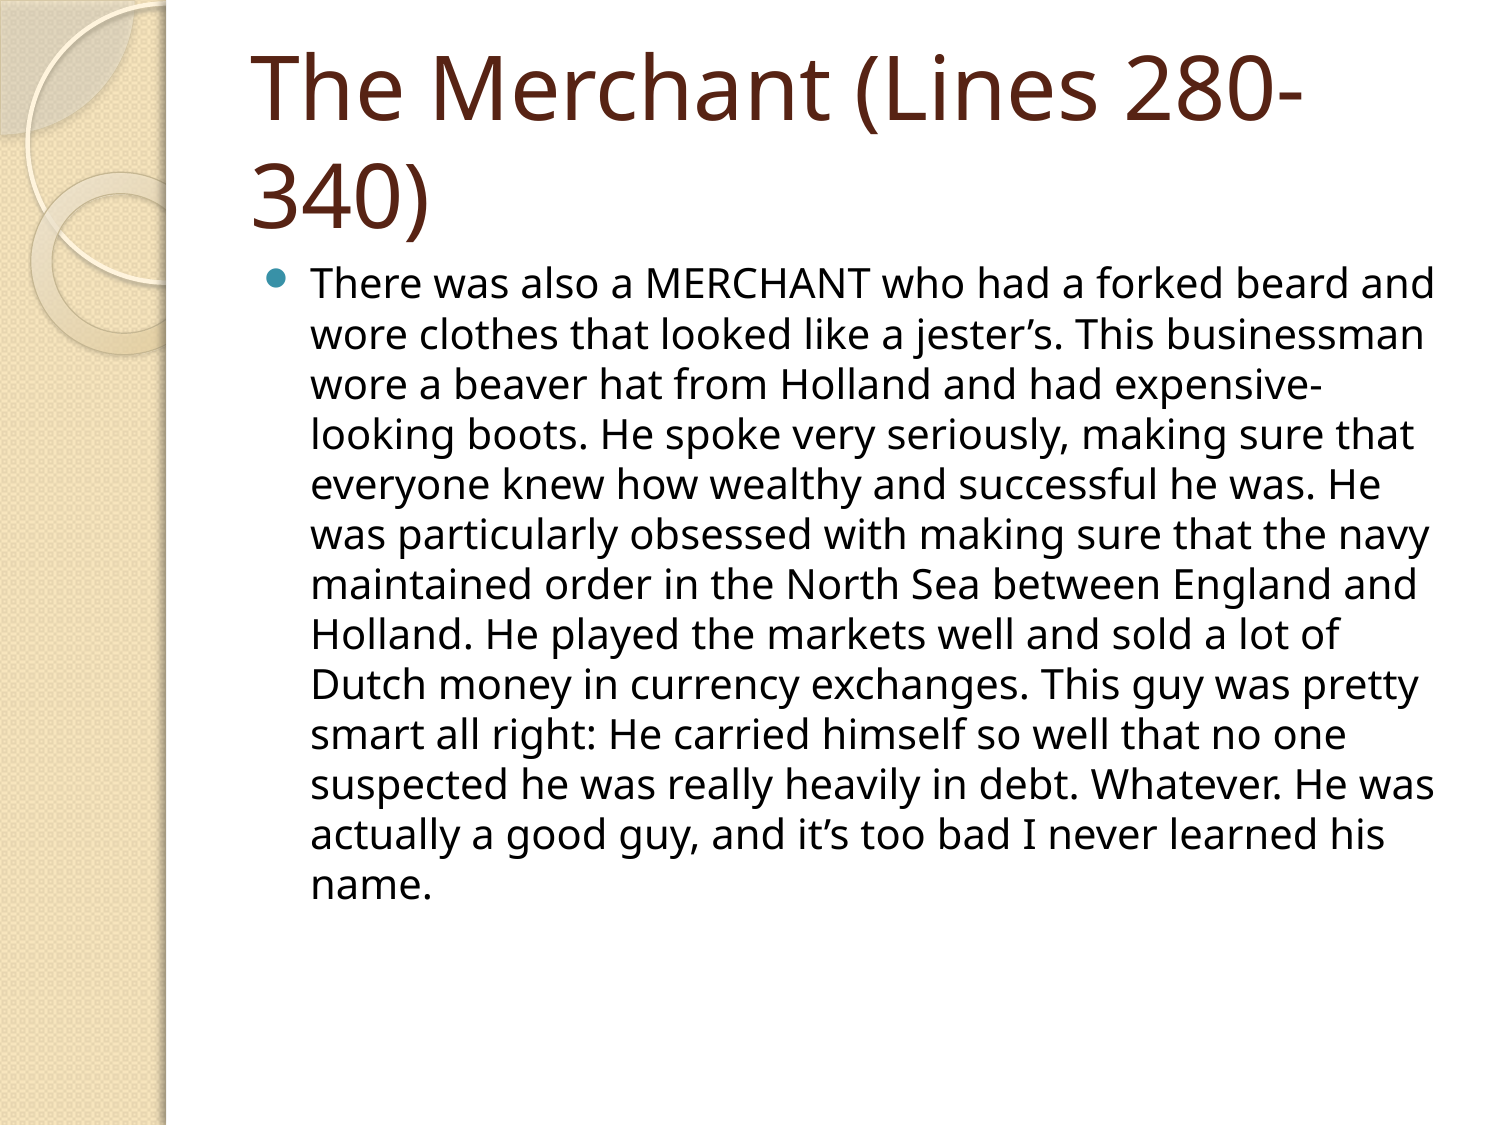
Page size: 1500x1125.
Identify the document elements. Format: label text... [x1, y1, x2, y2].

title The Merchant (Lines 280-340) [235, 45, 1466, 233]
list There was also a MERCHANT who had a forked beard and wore clothes that looked like a jester’s. This businessman wore a beaver hat from Holland and had expensive-looking boots. He spoke very seriously, making sure that everyone knew how wealthy and successful he was. He was particularly obsessed with making sure that the navy maintained order in the North Sea between England and Holland. He played the markets well and sold a lot of Dutch money in currency exchanges. This guy was pretty smart all right: He carried himself so well that no one suspected he was really heavily in debt. Whatever. He was actually a good guy, and it’s too bad I never learned his name. [235, 249, 1466, 988]
